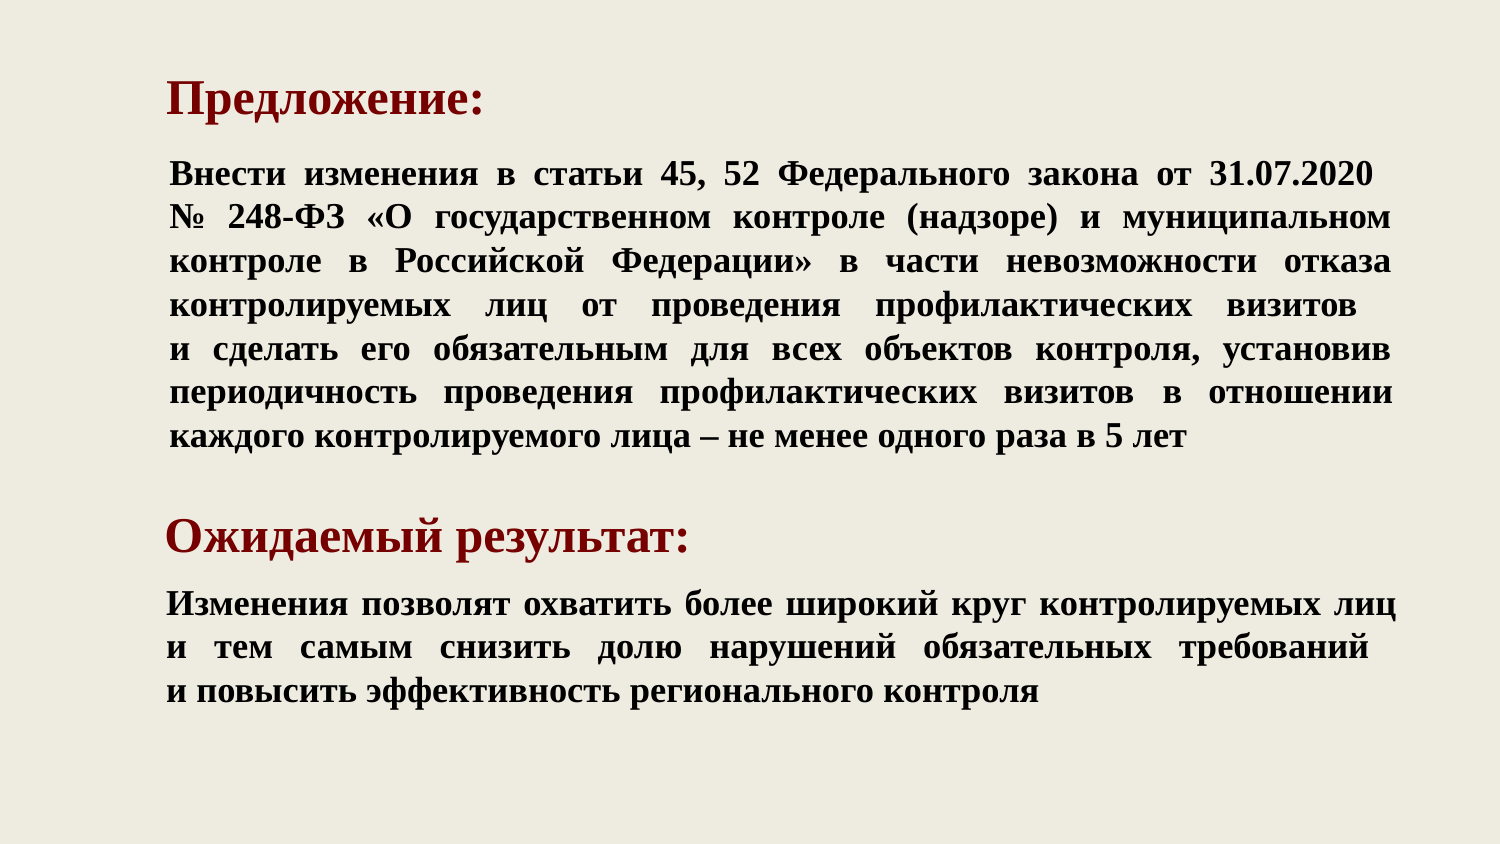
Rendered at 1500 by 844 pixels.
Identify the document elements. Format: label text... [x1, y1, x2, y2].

text_box Ожидаемый результат: [0, 495, 1500, 571]
text_box Предложение: [1, 0, 1500, 132]
text_box Внести изменения в статьи 45, 52 Федерального закона от 31.07.2020 № 248-ФЗ «О государственном контроле (надзоре) и муниципальном контроле в Российской Федерации» в части невозможности отказа контролируемых лиц от проведения профилактических визитов и сделать его обязательным для всех объектов контроля, установив периодичность проведения профилактических визитов в отношении каждого контролируемого лица – не менее одного раза в 5 лет [154, 141, 1409, 495]
text_box Изменения позволят охватить более широкий круг контролируемых лиц и тем самым снизить долю нарушений обязательных требований и повысить эффективность регионального контроля [1, 571, 1413, 763]
